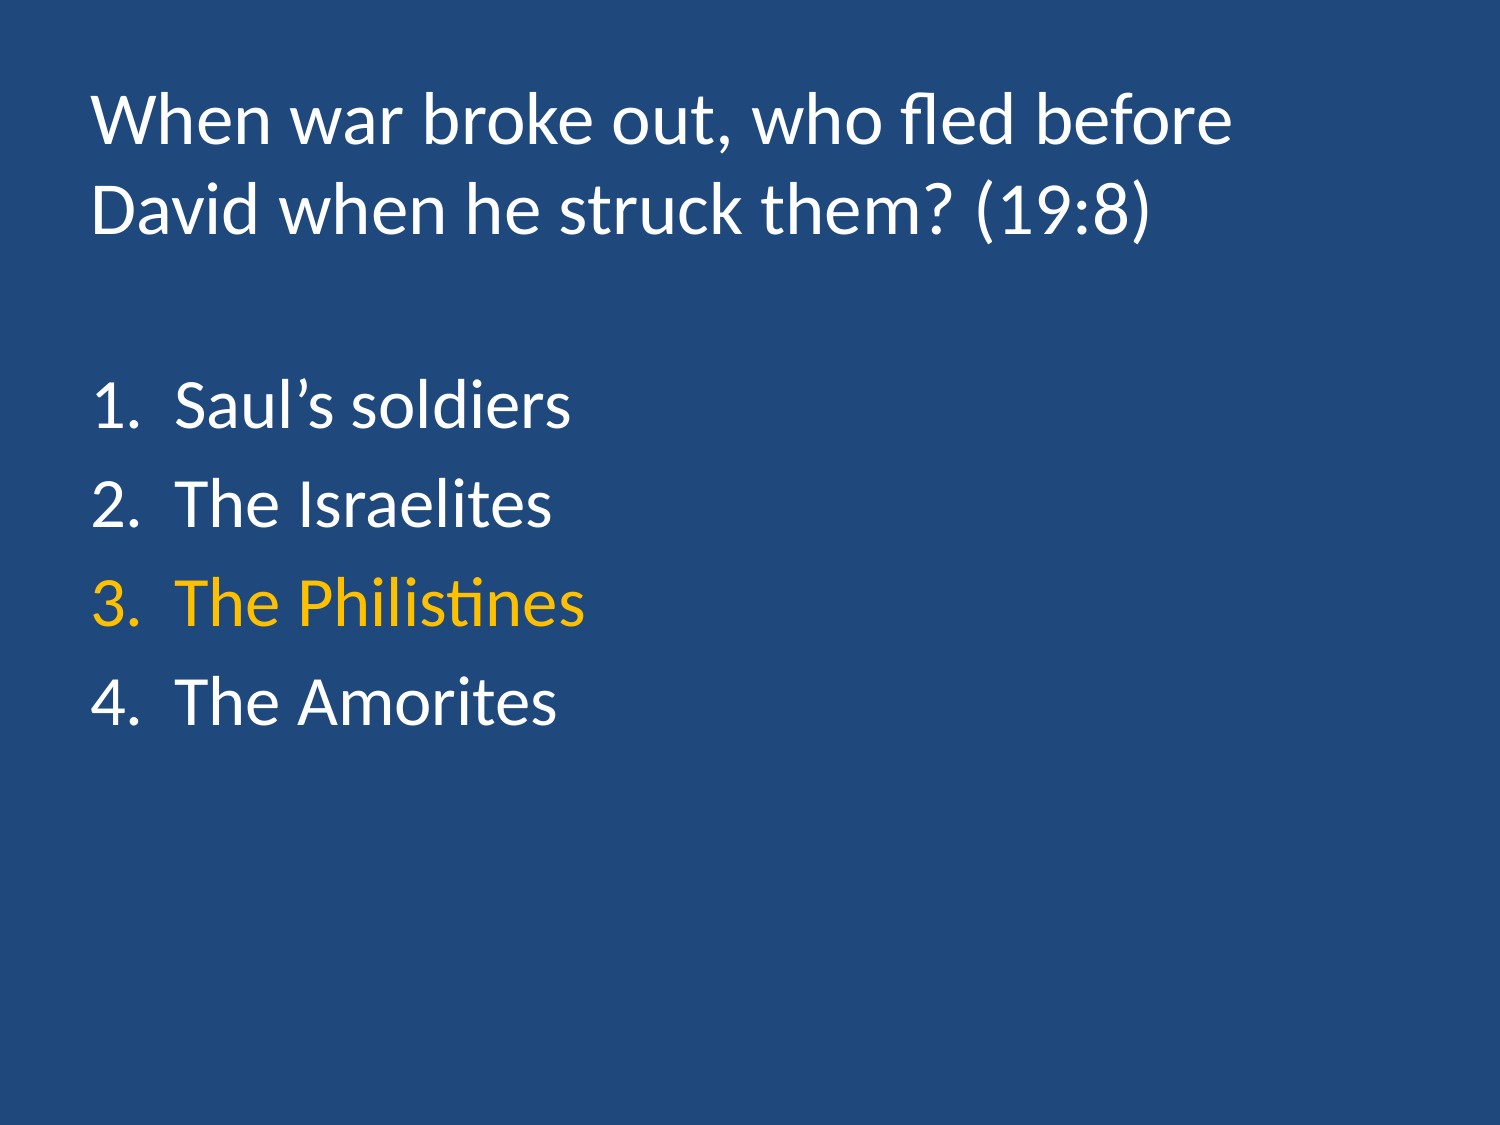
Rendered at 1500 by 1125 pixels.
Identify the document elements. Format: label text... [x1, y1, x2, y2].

list Saul’s soldiers The Israelites The Philistines The Amorites [75, 350, 1425, 1005]
title When war broke out, who fled before David when he struck them? (19:8) [75, 45, 1425, 275]
